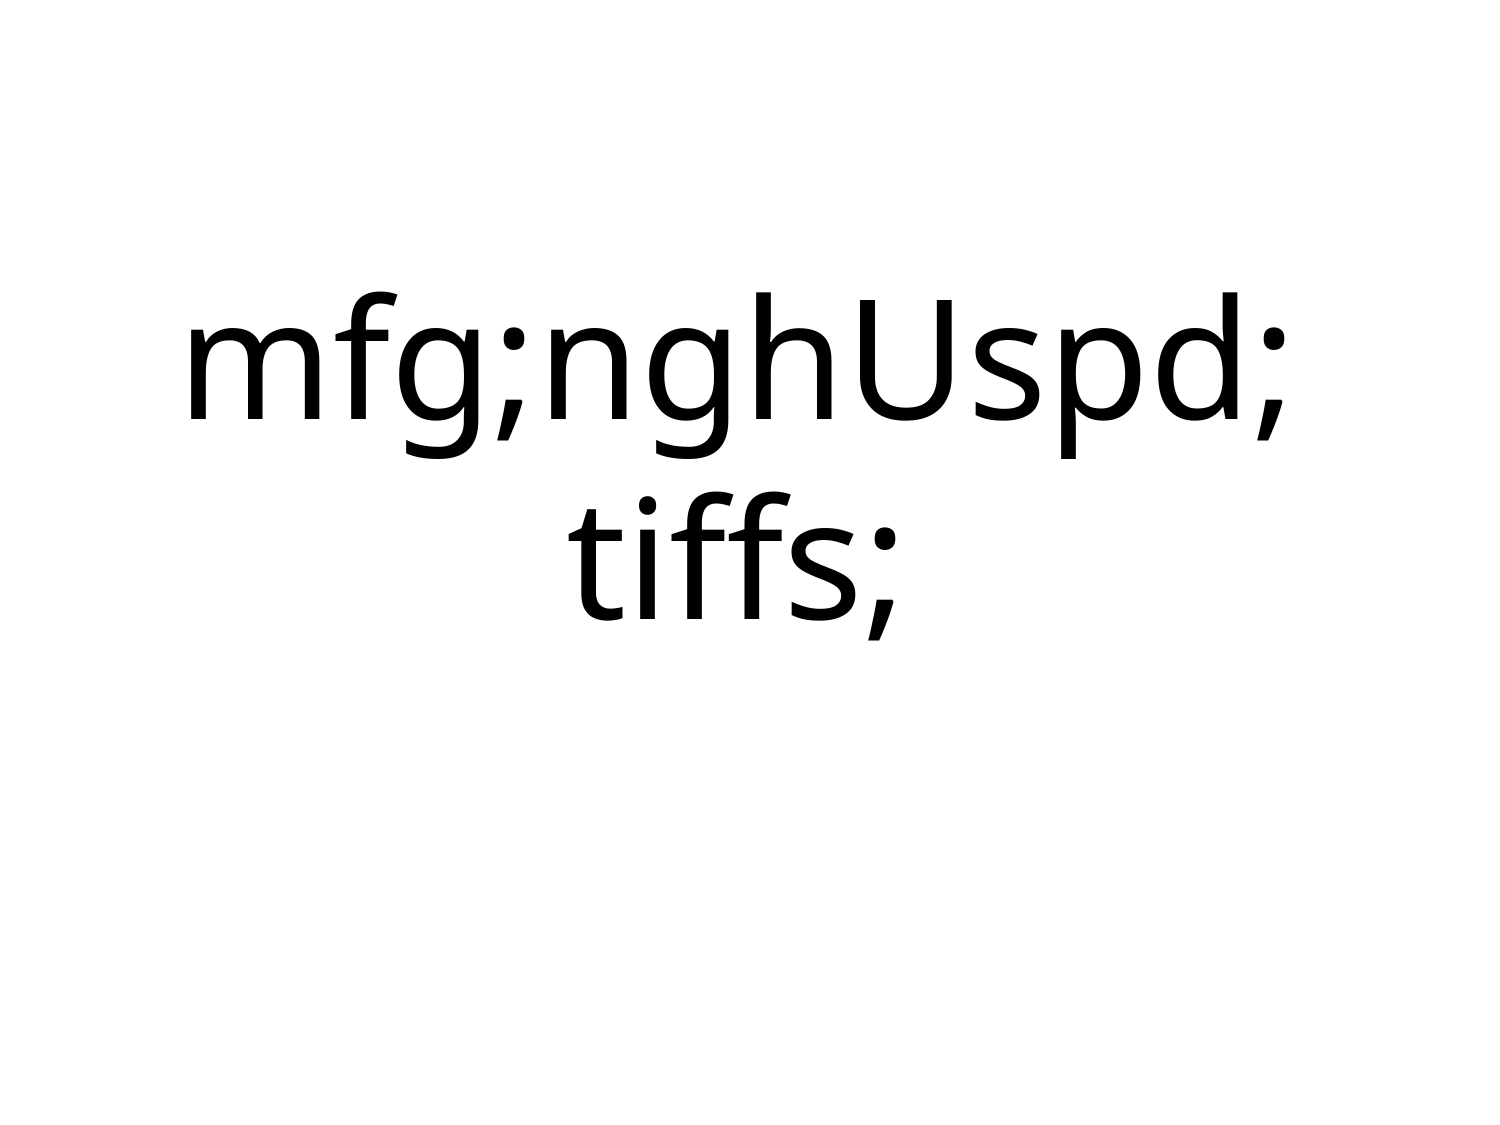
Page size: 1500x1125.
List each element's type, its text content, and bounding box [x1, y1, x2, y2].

title mfg;nghUspd; tiffs; [62, 200, 1413, 705]
